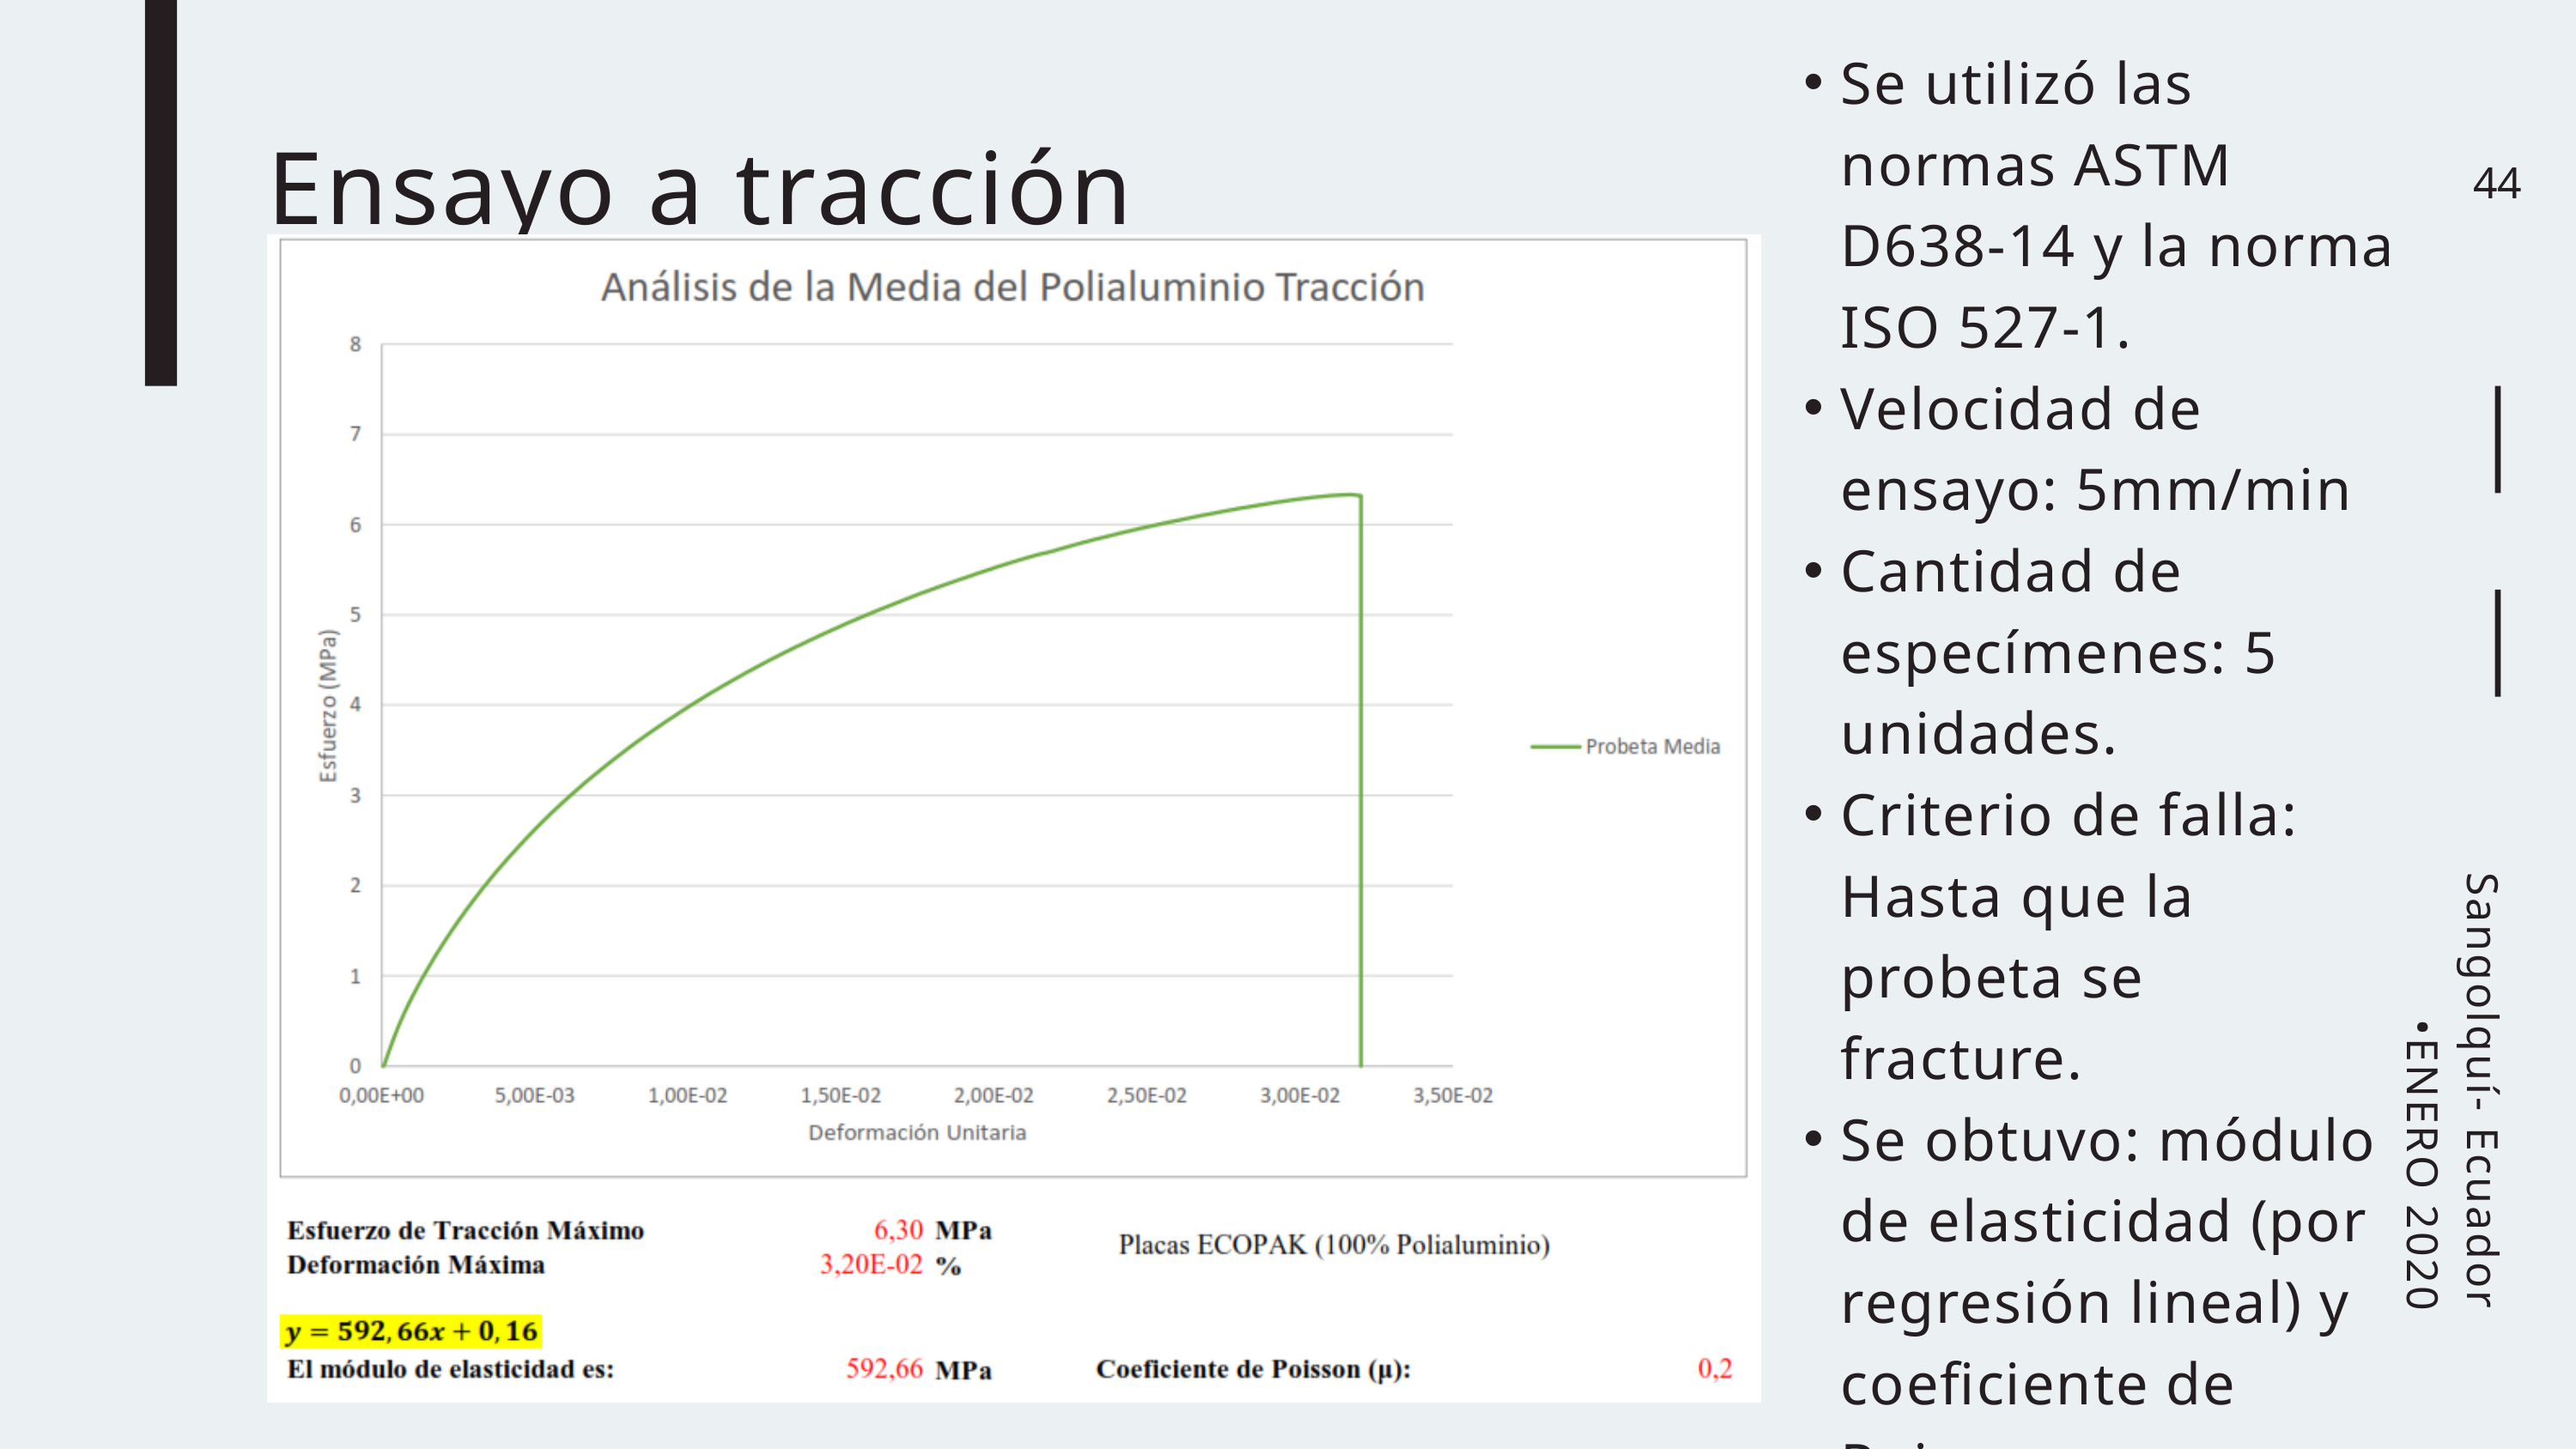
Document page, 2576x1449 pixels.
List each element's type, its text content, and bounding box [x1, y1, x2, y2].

text_box [2494, 589, 2501, 697]
text_box 44 [2449, 147, 2523, 208]
text_box [2494, 385, 2501, 494]
picture [267, 234, 1762, 1403]
text_box Se utilizó las normas ASTM D638-14 y la norma ISO 527-1. Velocidad de ensayo: 5mm/min Cantidad de especímenes: 5 unidades. Criterio de falla: Hasta que la probeta se fracture. Se obtuvo: módulo de elasticidad (por regresión lineal) y coeficiente de Poisson [1766, 34, 2402, 1449]
text_box [144, 0, 178, 386]
text_box Ensayo a tracción [267, 101, 1766, 326]
text_box Sangolquí- Ecuador •ENERO 2020 [2398, 855, 2519, 1312]
